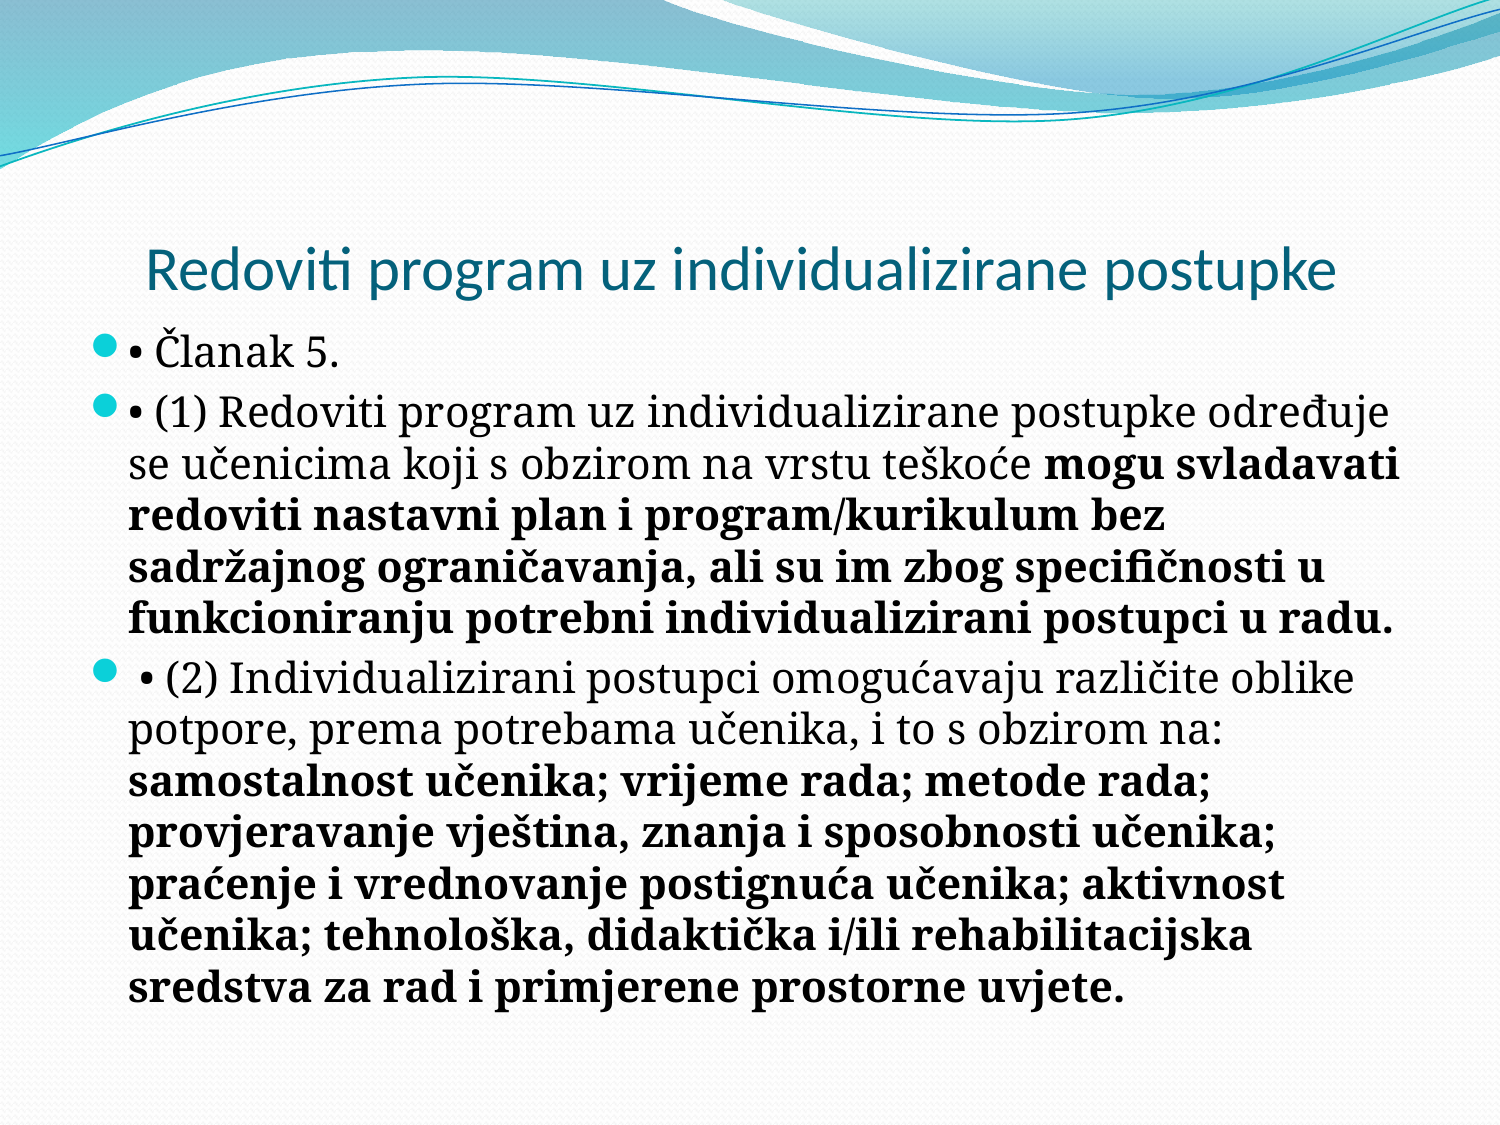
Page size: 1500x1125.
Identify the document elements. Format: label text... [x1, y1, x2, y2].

list • Članak 5. • (1) Redoviti program uz individualizirane postupke određuje se učenicima koji s obzirom na vrstu teškoće mogu svladavati redoviti nastavni plan i program/kurikulum bez sadržajnog ograničavanja, ali su im zbog specifičnosti u funkcioniranju potrebni individualizirani postupci u radu. • (2) Individualizirani postupci omogućavaju različite oblike potpore, prema potrebama učenika, i to s obzirom na: samostalnost učenika; vrijeme rada; metode rada; provjeravanje vještina, znanja i sposobnosti učenika; praćenje i vrednovanje postignuća učenika; aktivnost učenika; tehnološka, didaktička i/ili rehabilitacijska sredstva za rad i primjerene prostorne uvjete. [75, 317, 1425, 1038]
title Redoviti program uz individualizirane postupke [75, 115, 1425, 303]
